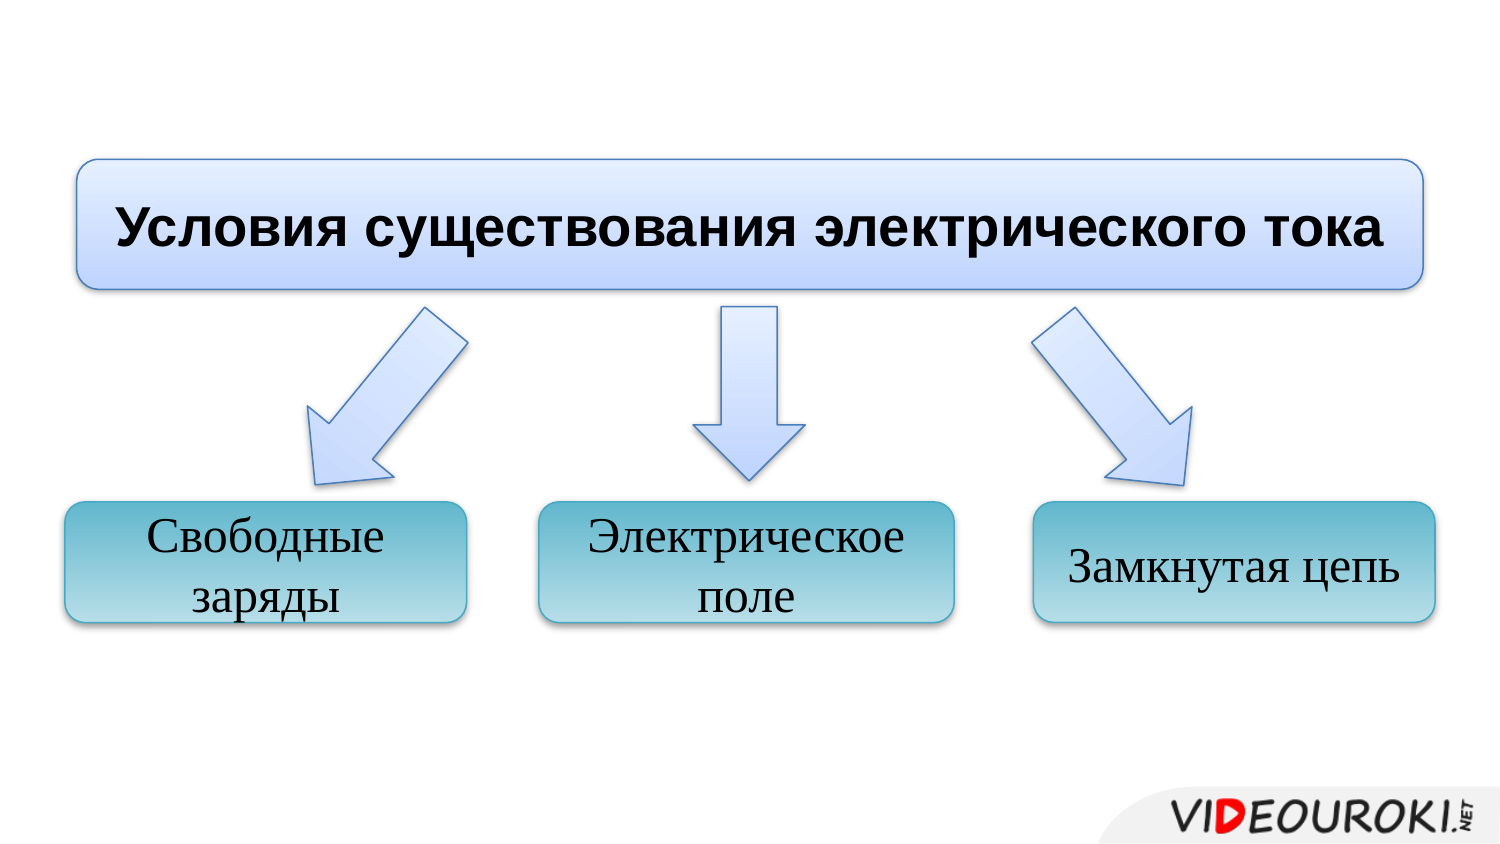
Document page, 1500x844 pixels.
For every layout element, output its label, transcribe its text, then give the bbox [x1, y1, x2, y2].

text_box Электрическое поле [538, 501, 955, 624]
text_box [306, 306, 469, 486]
text_box [692, 305, 806, 482]
text_box Свободные заряды [64, 501, 468, 624]
text_box [1030, 306, 1193, 487]
text_box Замкнутая цепь [1032, 501, 1436, 624]
text_box Условия существования электрического тока [75, 158, 1424, 291]
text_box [1097, 786, 1500, 844]
